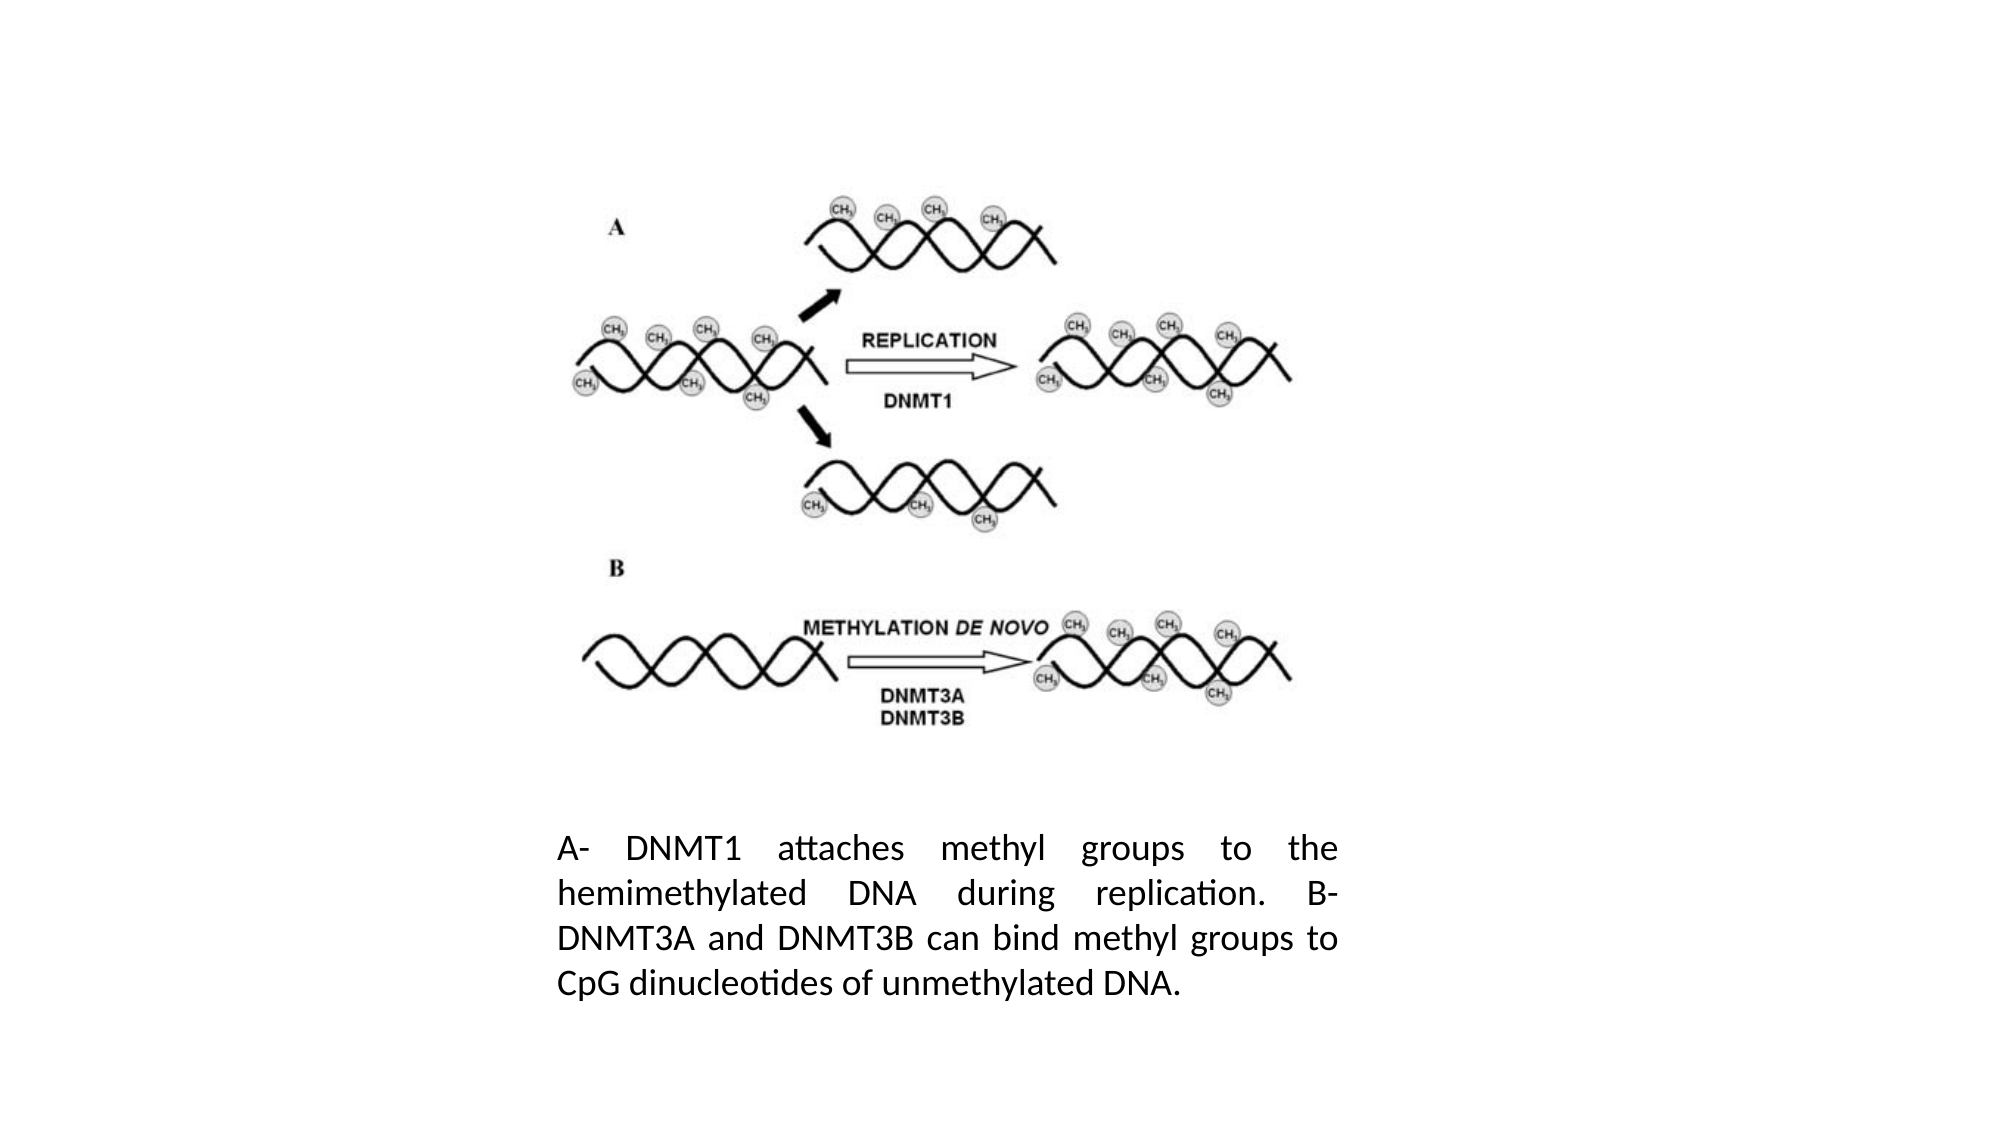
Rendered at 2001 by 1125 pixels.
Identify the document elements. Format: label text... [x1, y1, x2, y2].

picture [569, 185, 1298, 740]
text_box A- DNMT1 attaches methyl groups to the hemimethylated DNA during replication. B-DNMT3A and DNMT3B can bind methyl groups to CpG dinucleotides of unmethylated DNA. [542, 815, 1355, 1011]
